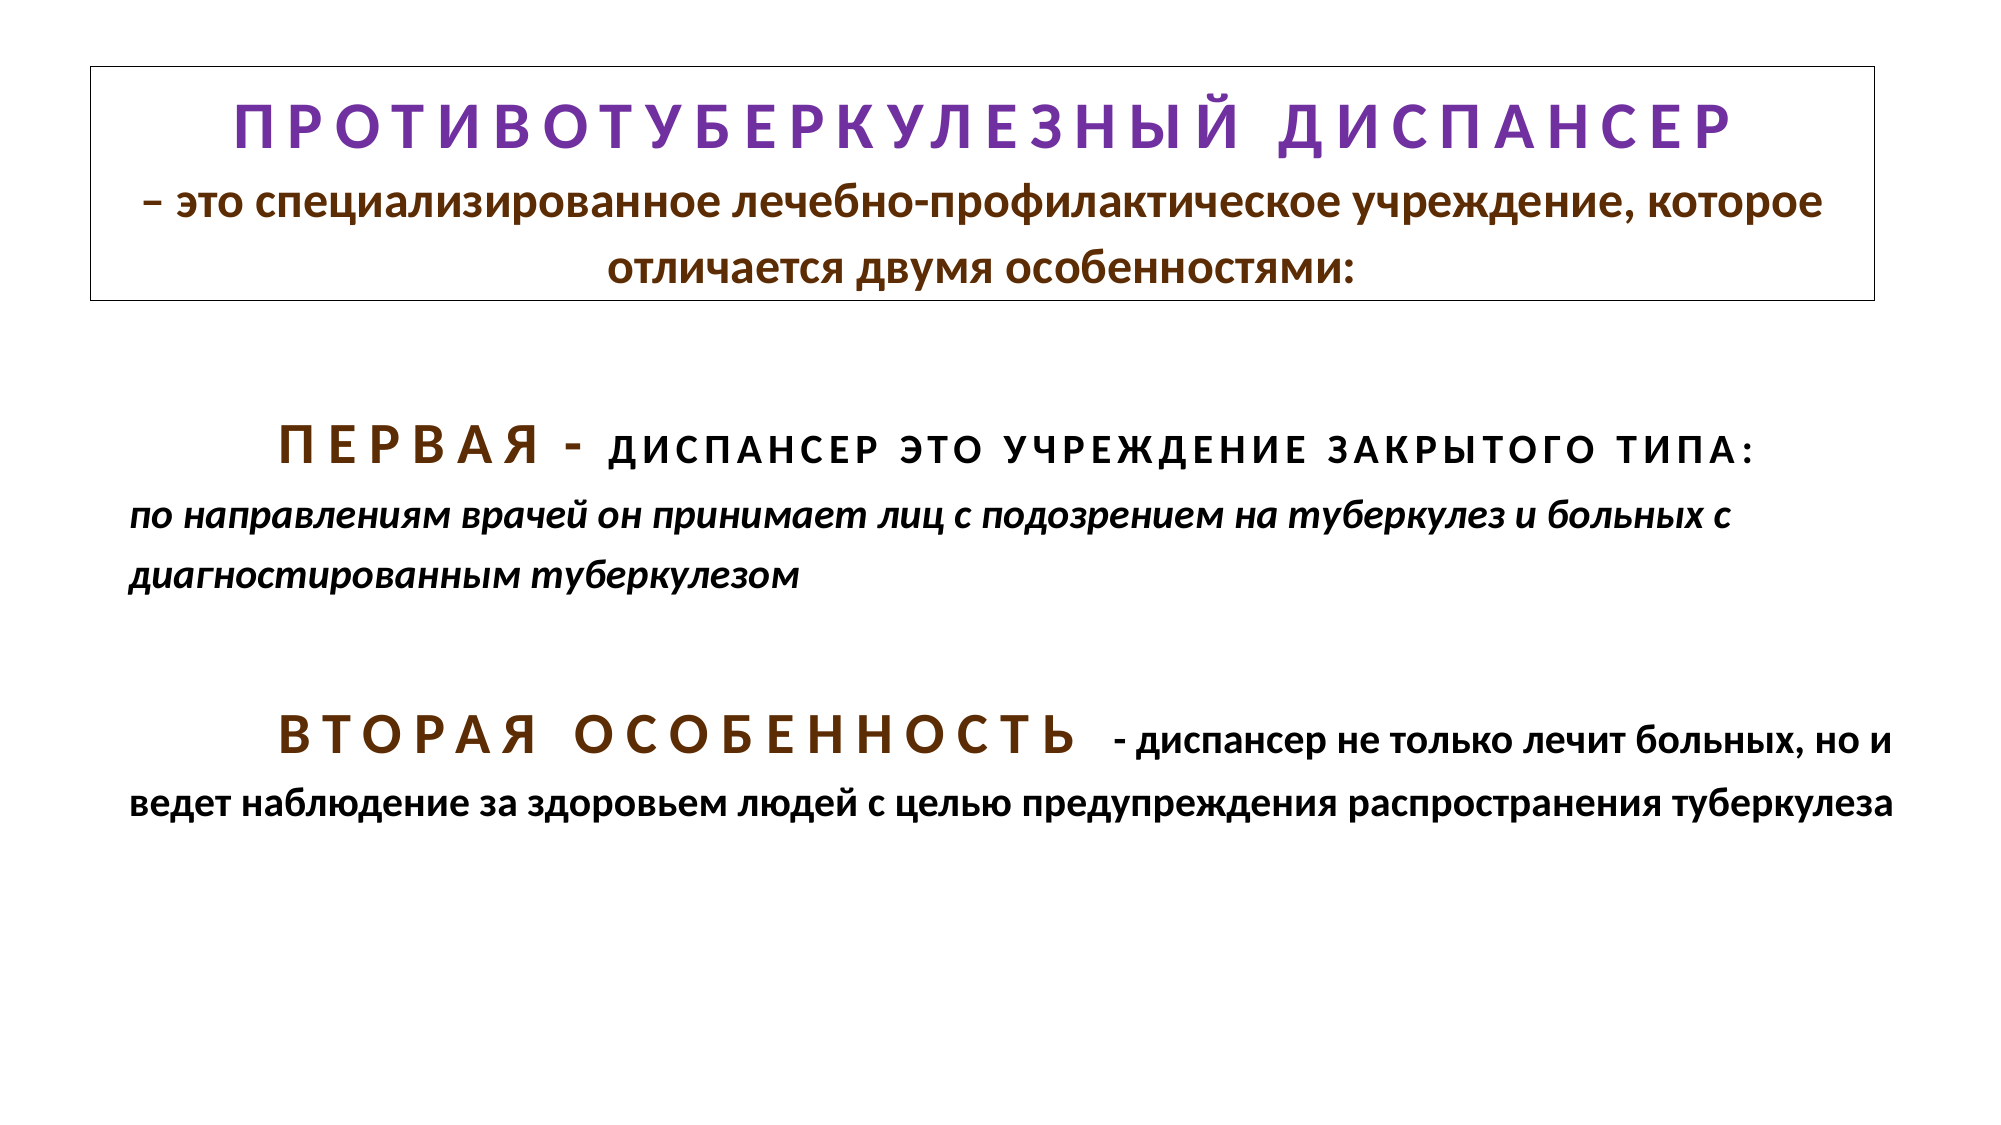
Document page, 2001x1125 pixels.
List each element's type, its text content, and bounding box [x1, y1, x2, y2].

text_box ПРОТИВОТУБЕРКУЛЕЗНЫЙ ДИСПАНСЕР – это специализированное лечебно-профилактическое учреждение, которое отличается двумя особенностями: [90, 66, 1875, 301]
text_box ПЕРВАЯ - ДИСПАНСЕР ЭТО УЧРЕЖДЕНИЕ ЗАКРЫТОГО ТИПА: по направлениям врачей он принимает лиц с подозрением на туберкулез и больных с диагностированным туберкулезом ВТОРАЯ ОСОБЕННОСТЬ - диспансер не только лечит больных, но и ведет наблюдение за здоровьем людей с целью предупреждения распространения туберкулеза [114, 373, 1922, 833]
